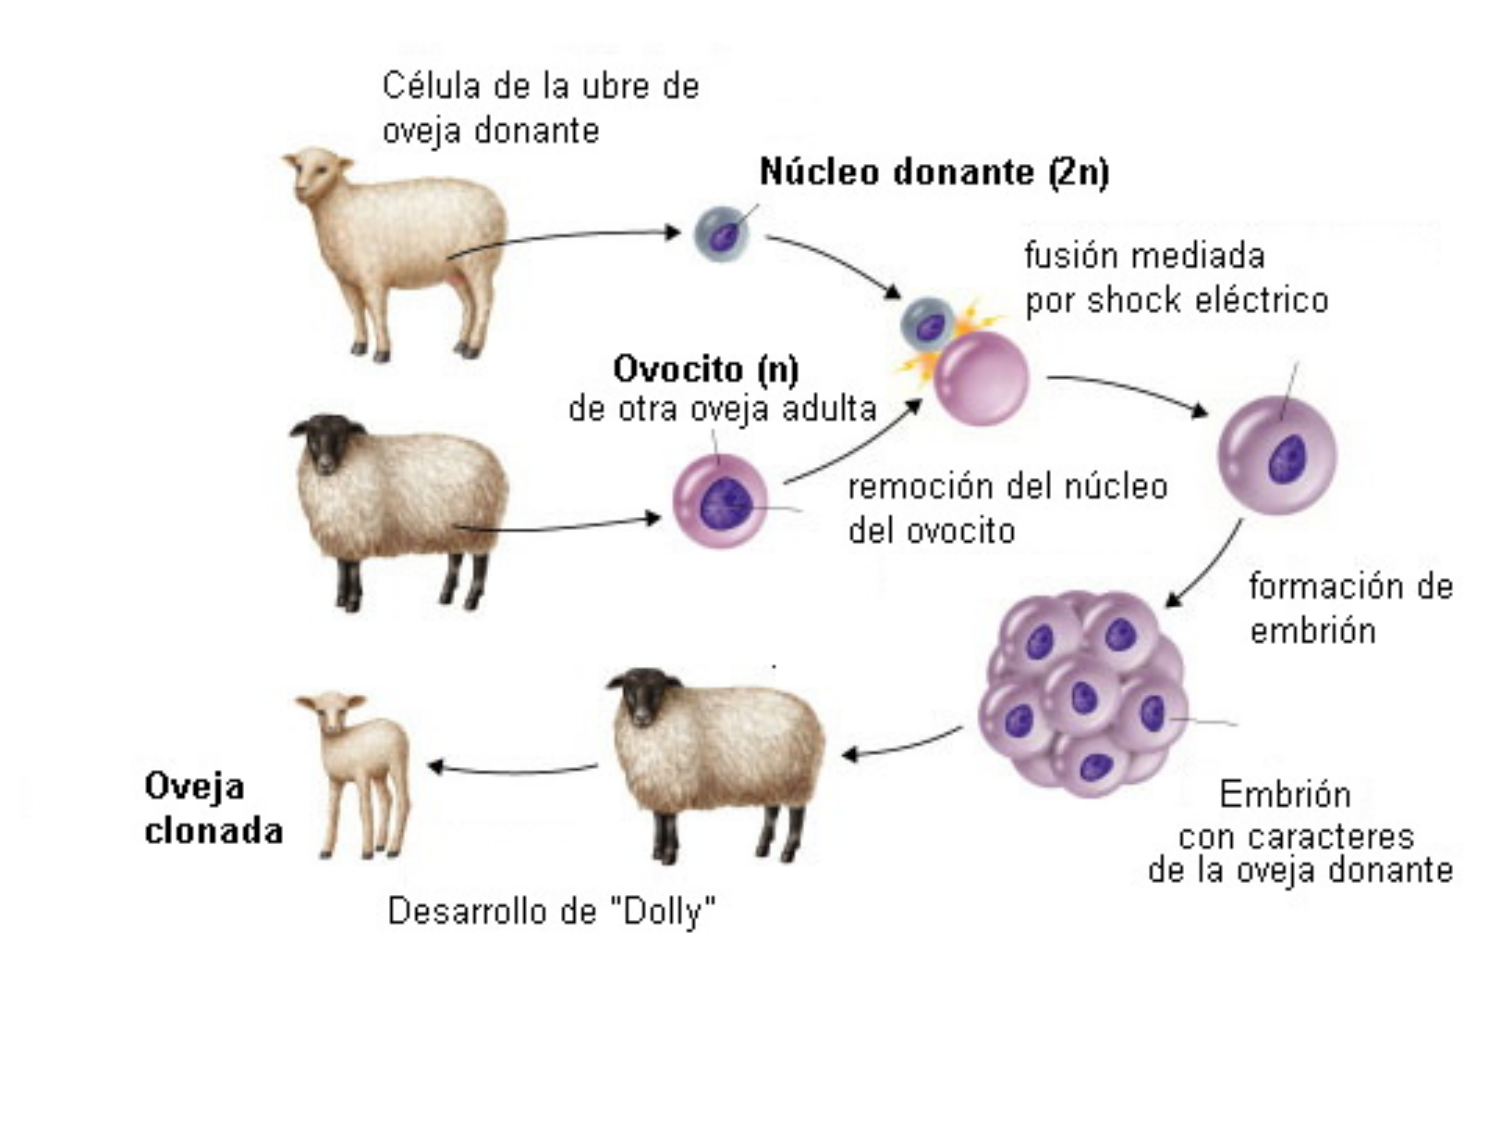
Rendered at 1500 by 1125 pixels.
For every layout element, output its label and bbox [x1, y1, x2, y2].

picture [0, 0, 1500, 983]
